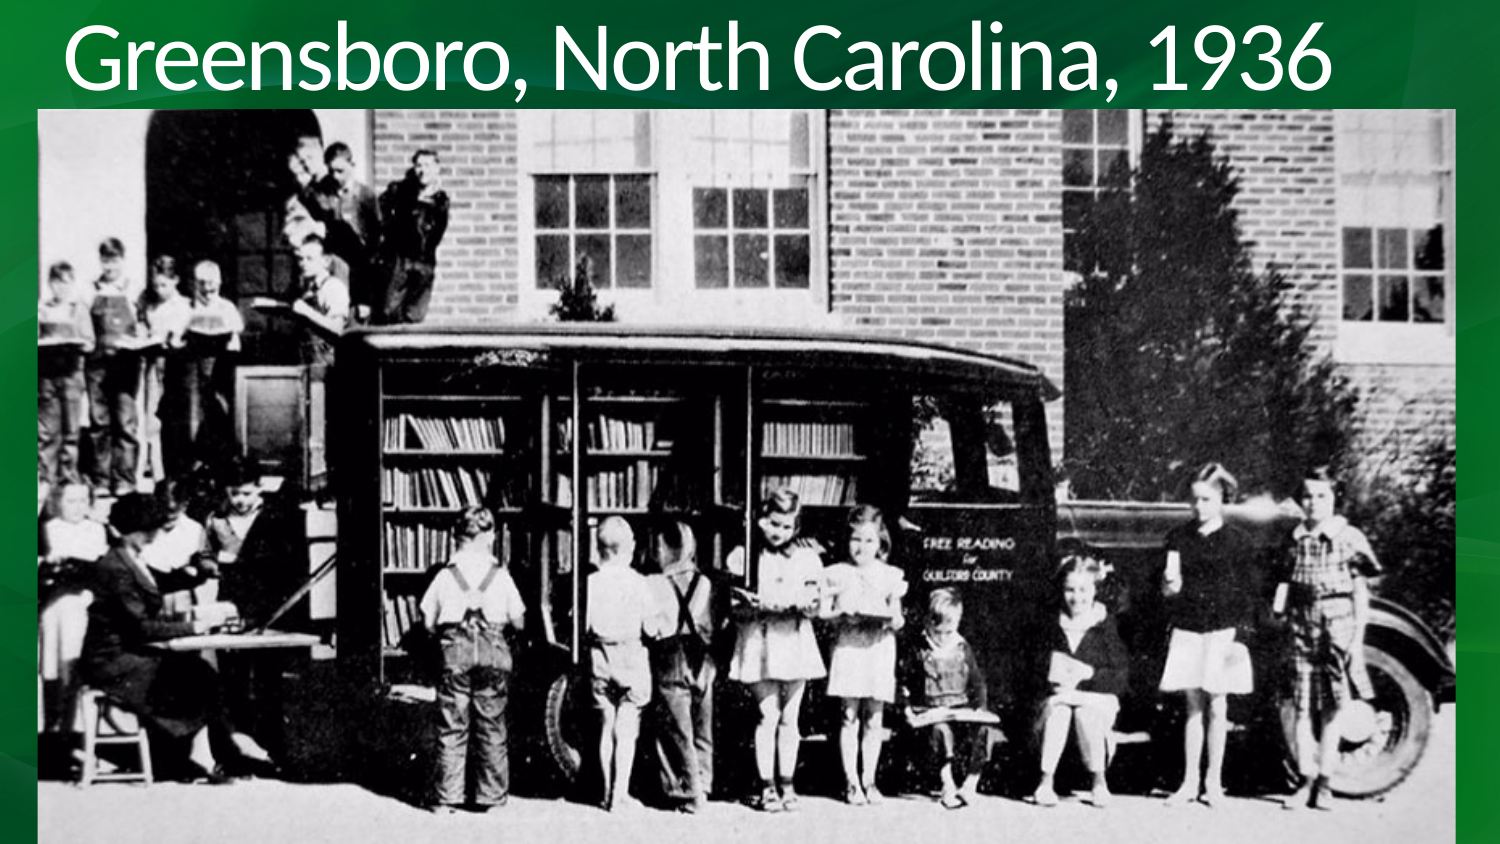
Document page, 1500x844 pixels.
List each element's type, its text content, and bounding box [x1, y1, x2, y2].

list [37, 109, 1456, 844]
picture [0, 0, 1500, 844]
title Greensboro, North Carolina, 1936 [62, 4, 1438, 109]
